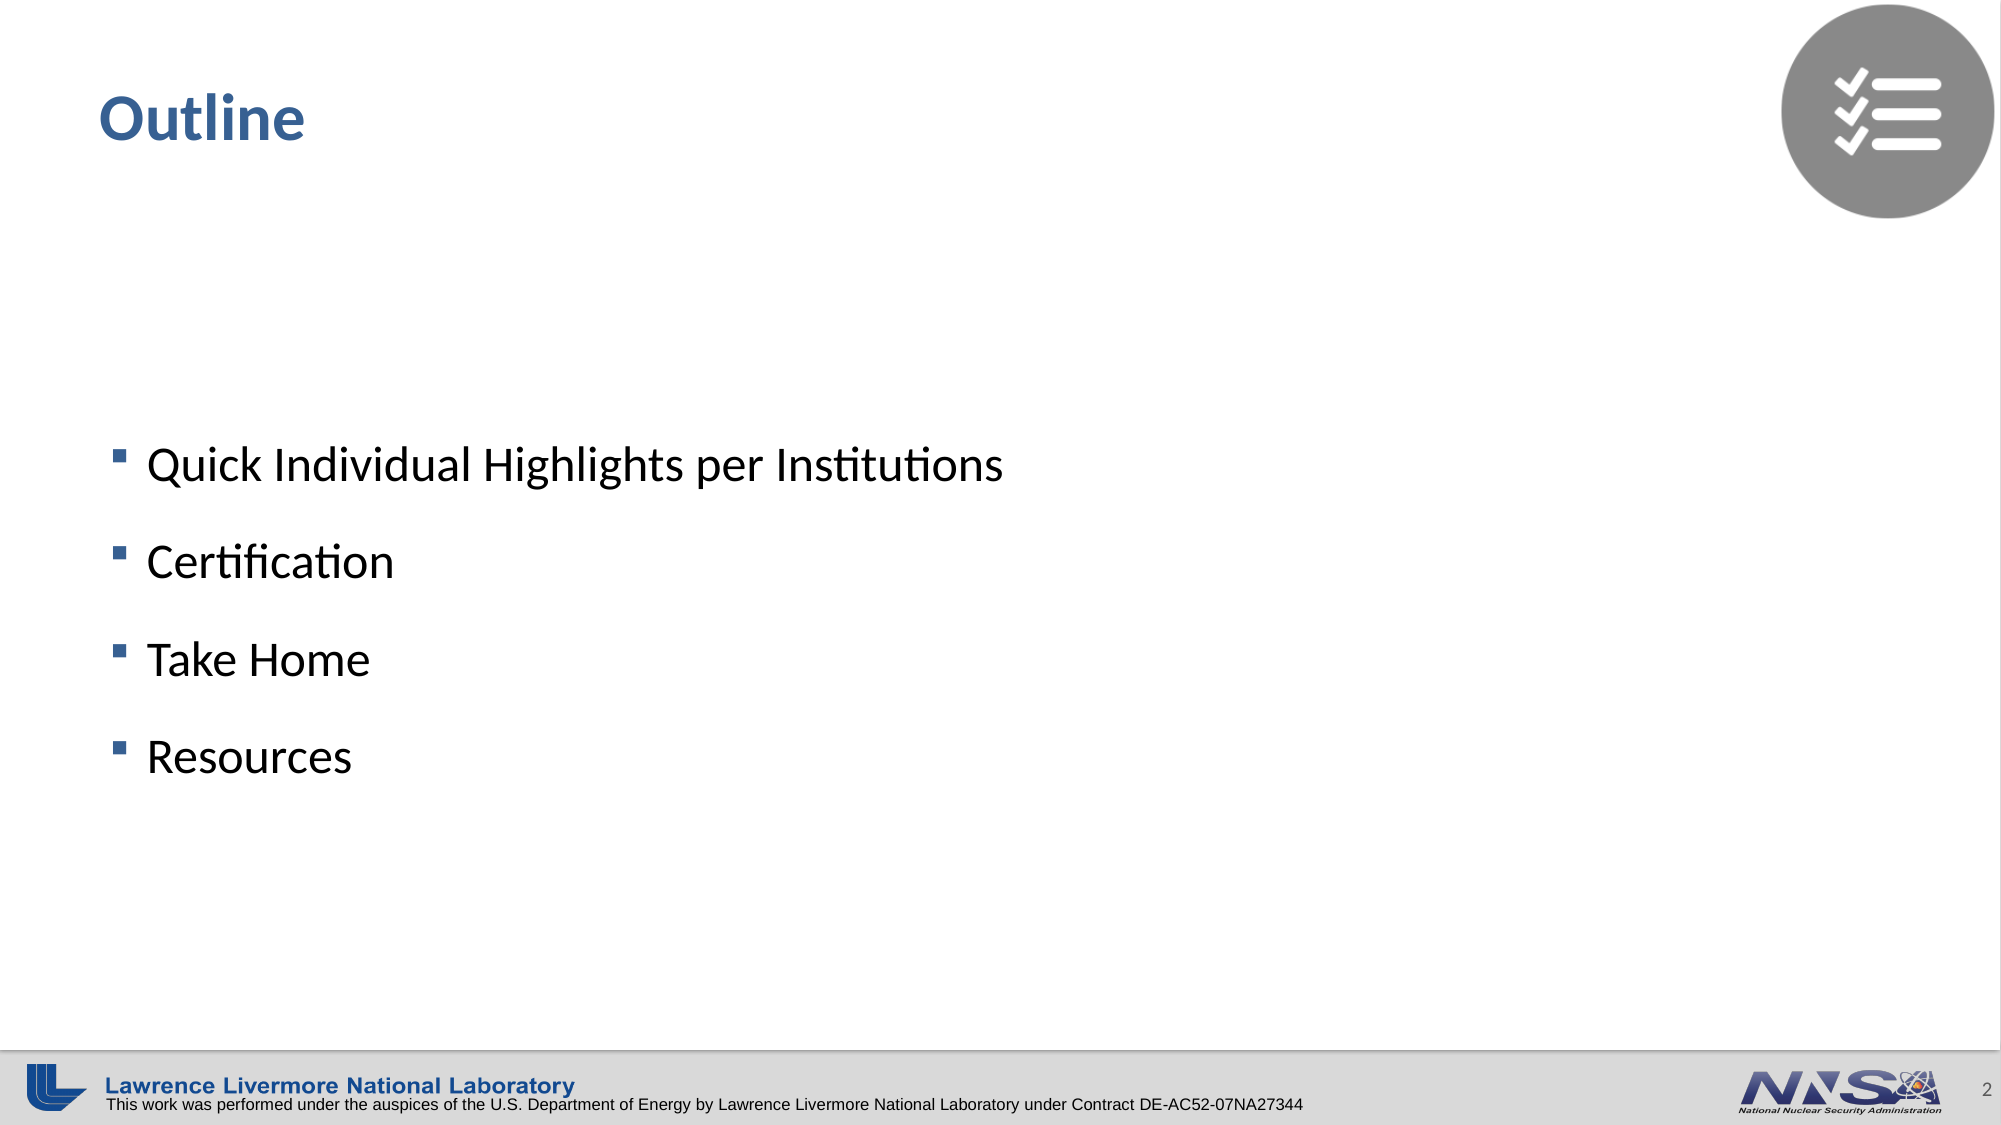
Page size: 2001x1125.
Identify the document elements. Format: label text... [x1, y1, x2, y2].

title Outline [99, 36, 1770, 202]
list Quick Individual Highlights per Institutions Certification Take Home Resources [99, 236, 1900, 1005]
picture [27, 1064, 626, 1111]
picture [1776, 0, 2000, 224]
picture [1729, 1057, 1951, 1122]
